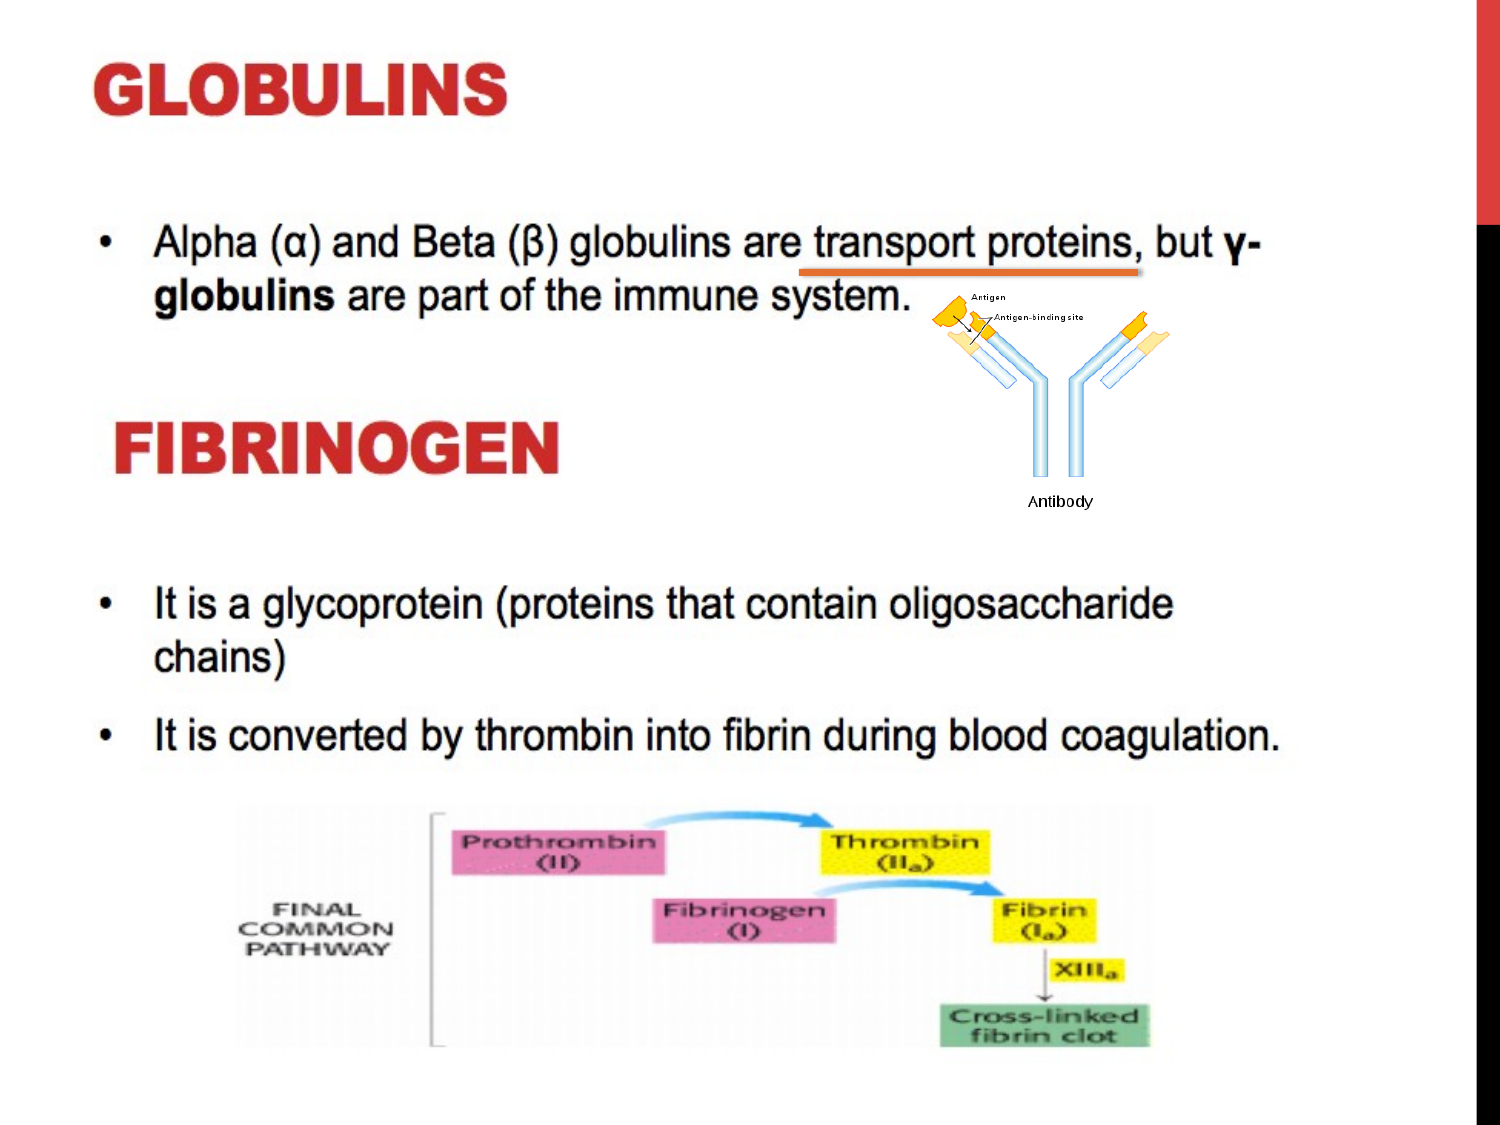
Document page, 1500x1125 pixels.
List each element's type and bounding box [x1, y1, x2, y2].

text_box [794, 261, 1150, 284]
text_box [44, 0, 1429, 1079]
text_box [930, 287, 1171, 515]
